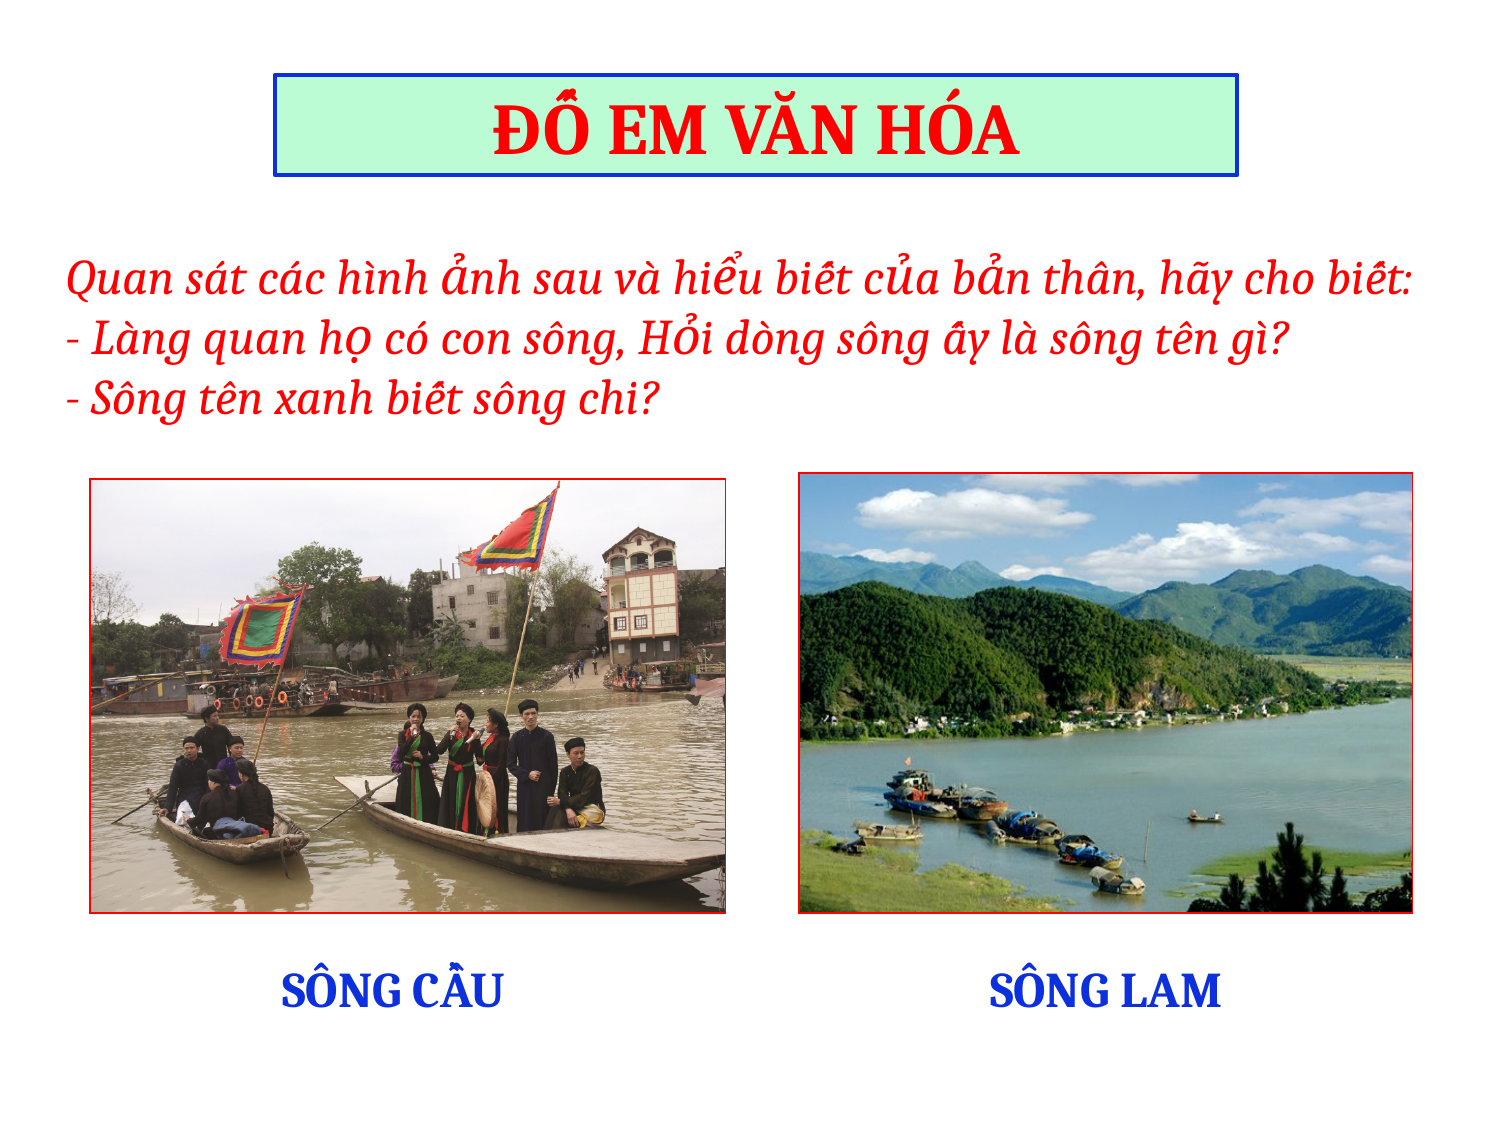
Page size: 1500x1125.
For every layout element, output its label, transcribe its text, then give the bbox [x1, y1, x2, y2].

text_box ĐỐ EM VĂN HÓA [273, 73, 1239, 177]
text_box Quan sát các hình ảnh sau và hiểu biết của bản thân, hãy cho biết: - Làng quan họ có con sông, Hỏi dòng sông ấy là sông tên gì? - Sông tên xanh biết sông chi? [50, 237, 1450, 478]
text_box SÔNG CẦU [150, 949, 638, 1025]
picture [799, 473, 1412, 913]
text_box SÔNG LAM [862, 949, 1350, 1025]
picture [90, 479, 726, 913]
